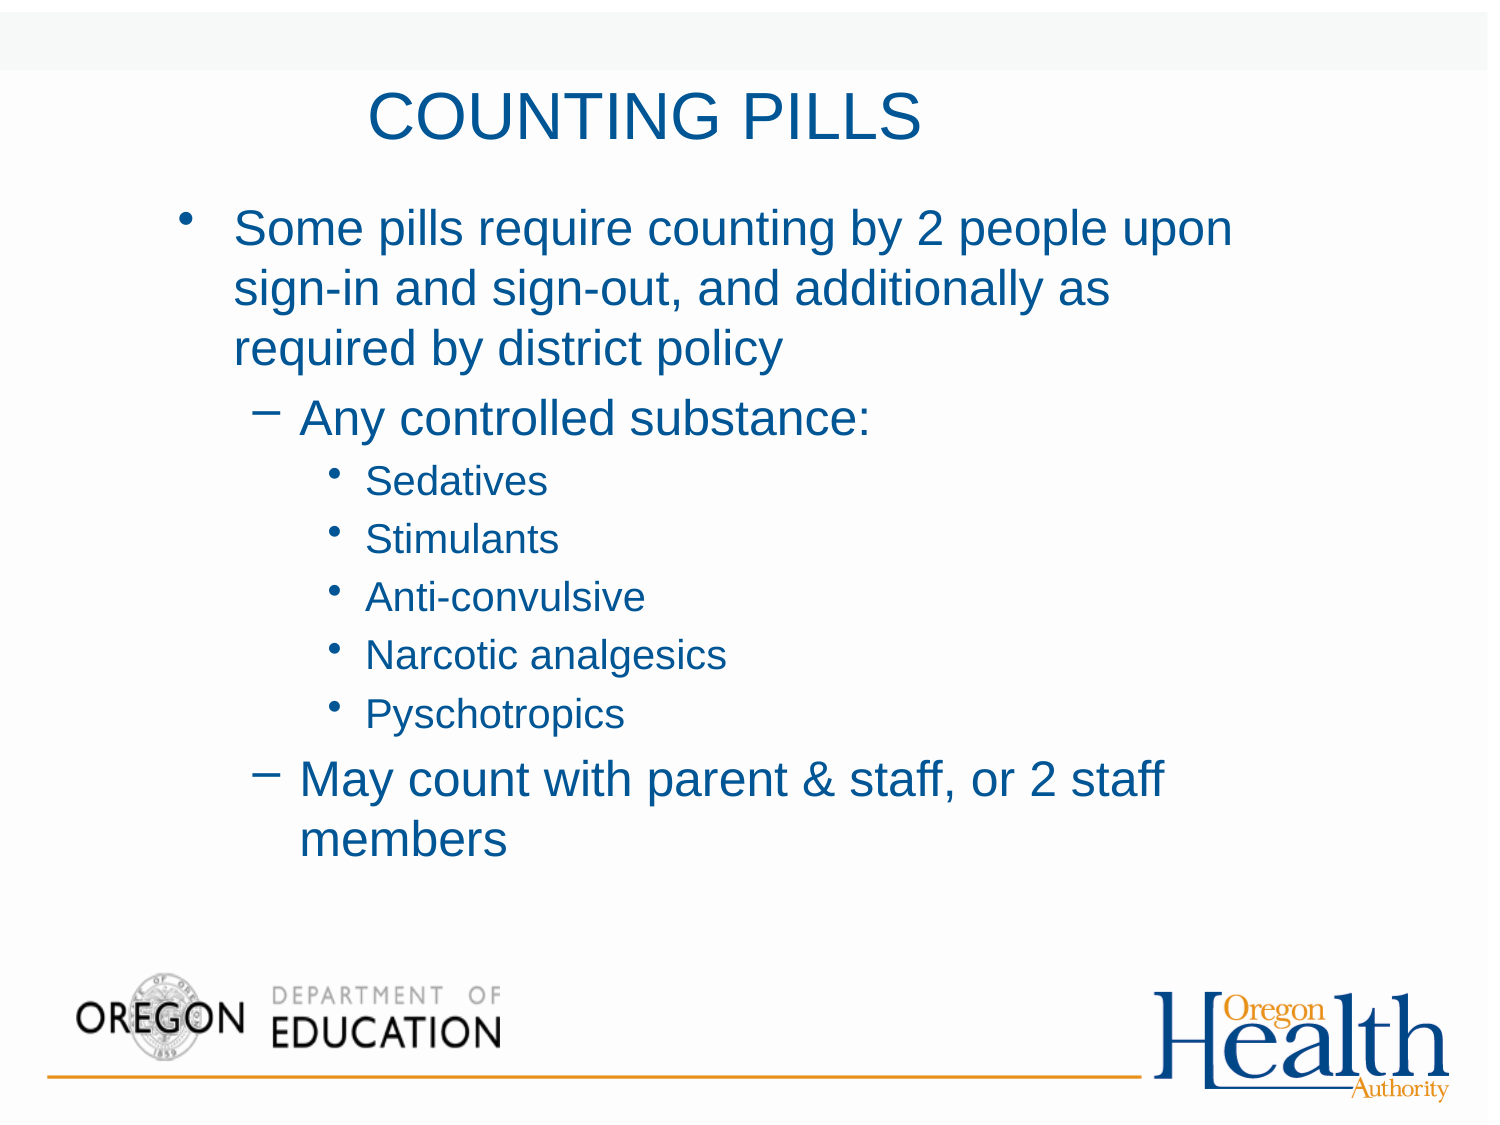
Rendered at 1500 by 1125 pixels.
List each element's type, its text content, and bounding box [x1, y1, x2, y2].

list Some pills require counting by 2 people upon sign-in and sign-out, and additionally as required by district policy Any controlled substance: Sedatives Stimulants Anti-convulsive Narcotic analgesics Pyschotropics May count with parent & staff, or 2 staff members [162, 187, 1264, 976]
picture [0, 12, 1488, 1125]
title COUNTING PILLS [87, 37, 1203, 188]
